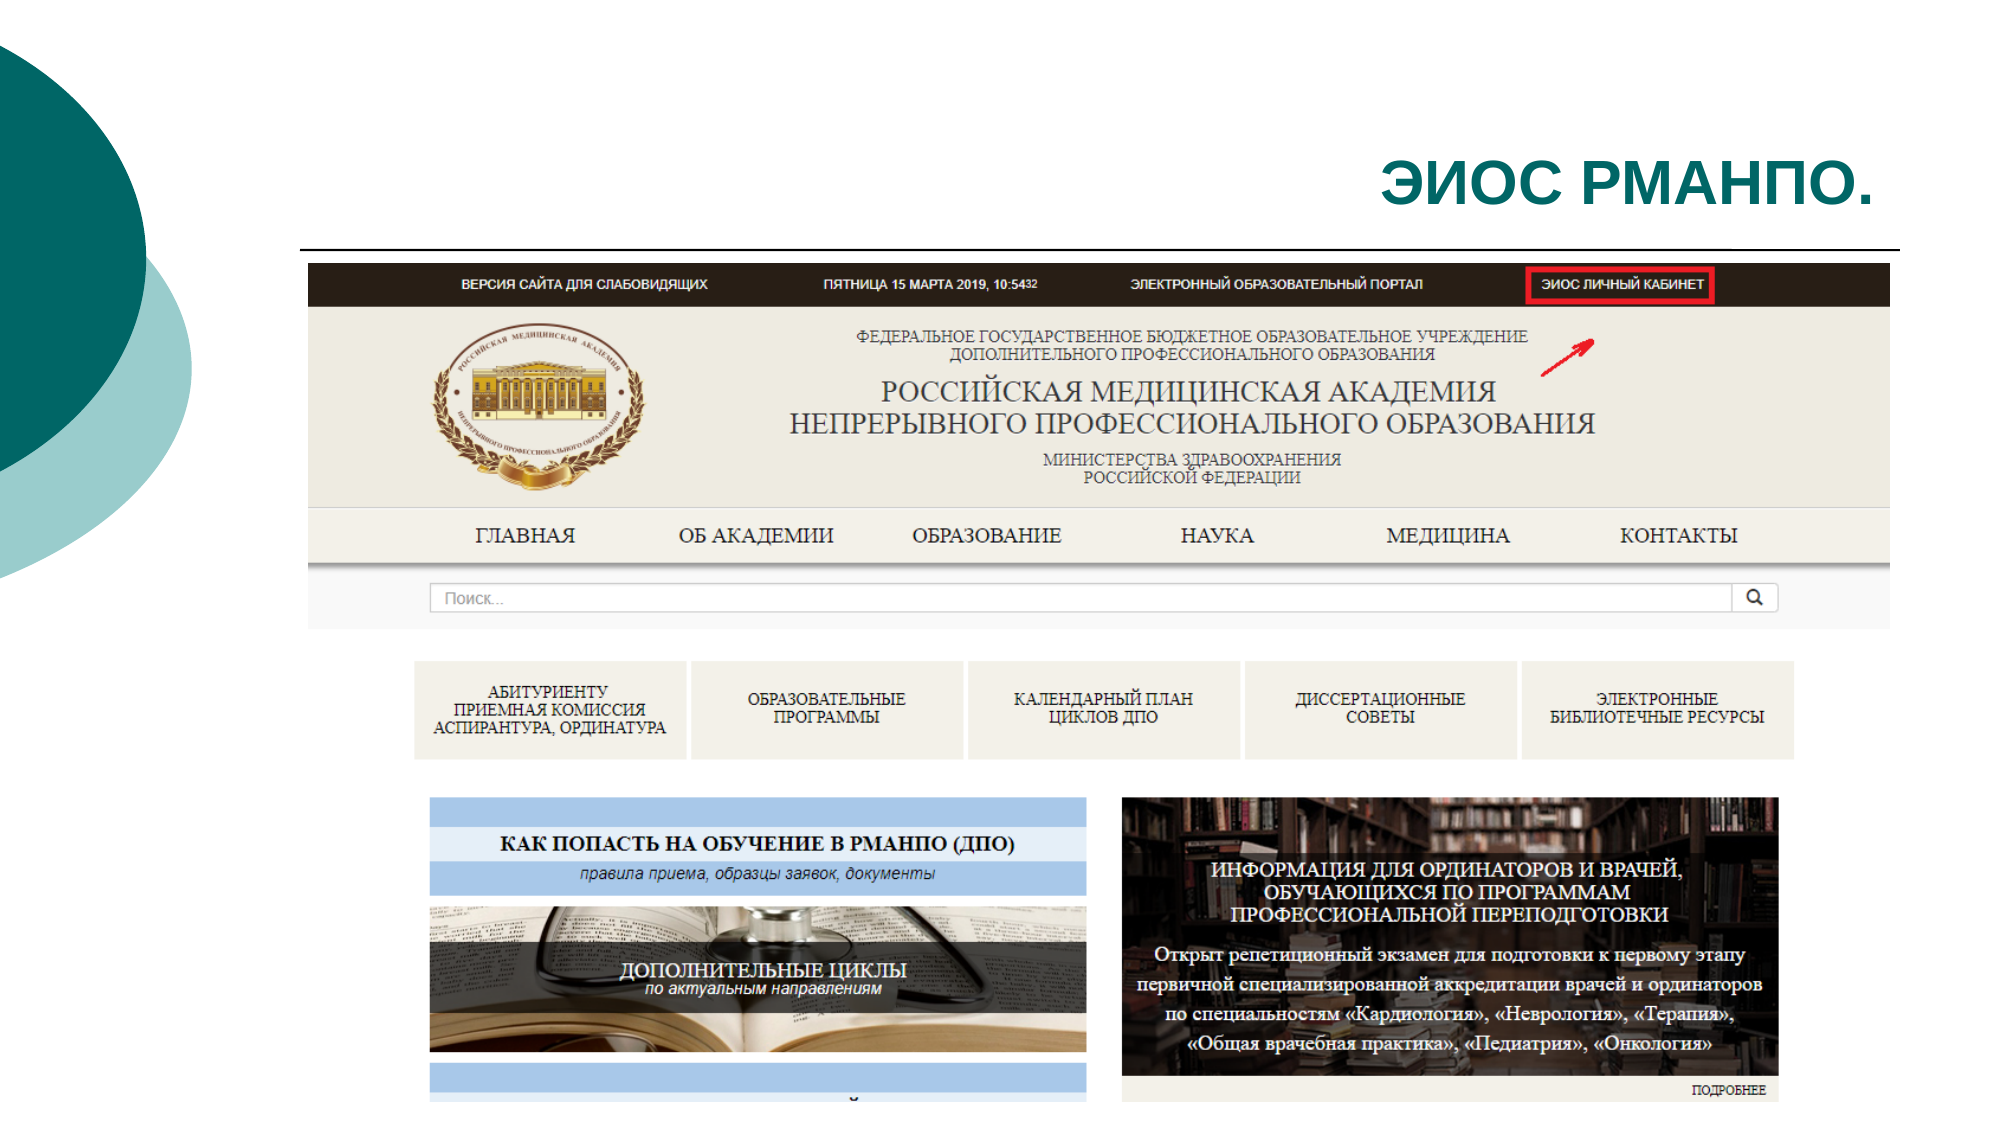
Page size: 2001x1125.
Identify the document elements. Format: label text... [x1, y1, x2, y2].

picture [308, 263, 1890, 1102]
text_box ЭИОС РМАНПО. [472, 134, 1890, 225]
